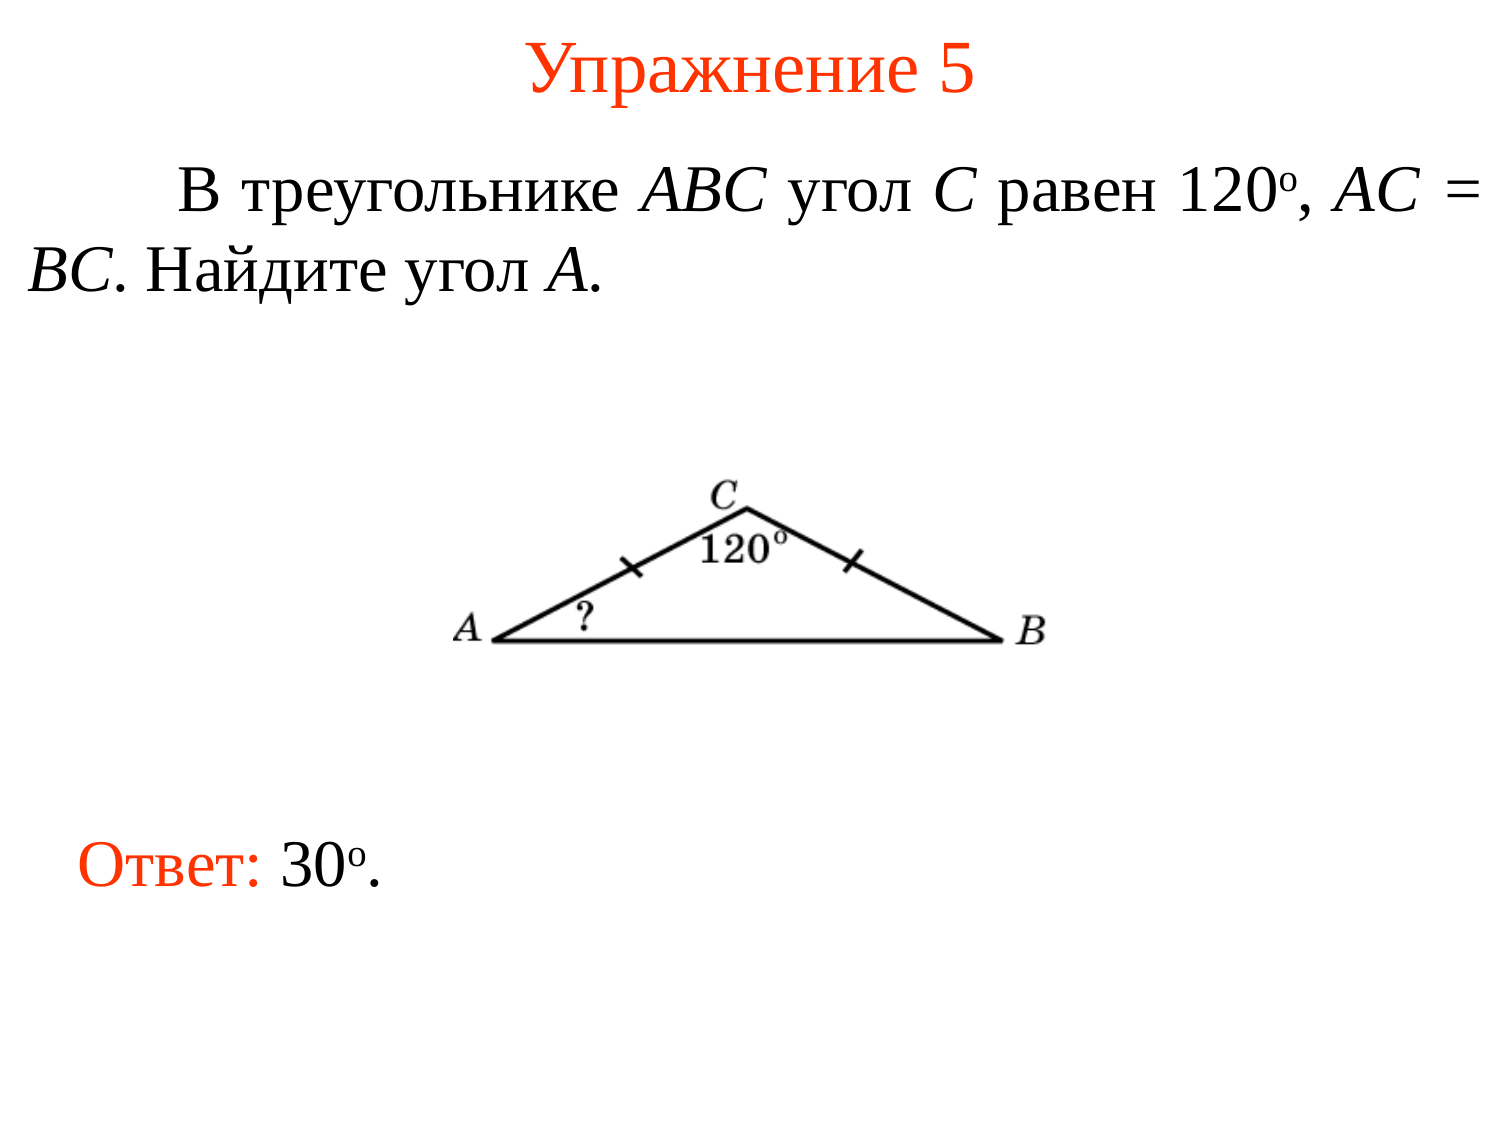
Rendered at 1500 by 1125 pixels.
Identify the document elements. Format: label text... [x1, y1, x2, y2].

text_box В треугольнике ABC угол C равен 120o, AC = BC. Найдите угол A. [12, 137, 1500, 313]
title Упражнение 5 [112, 24, 1388, 100]
text_box Ответ: 30о. [62, 812, 1375, 908]
picture [453, 470, 1047, 655]
